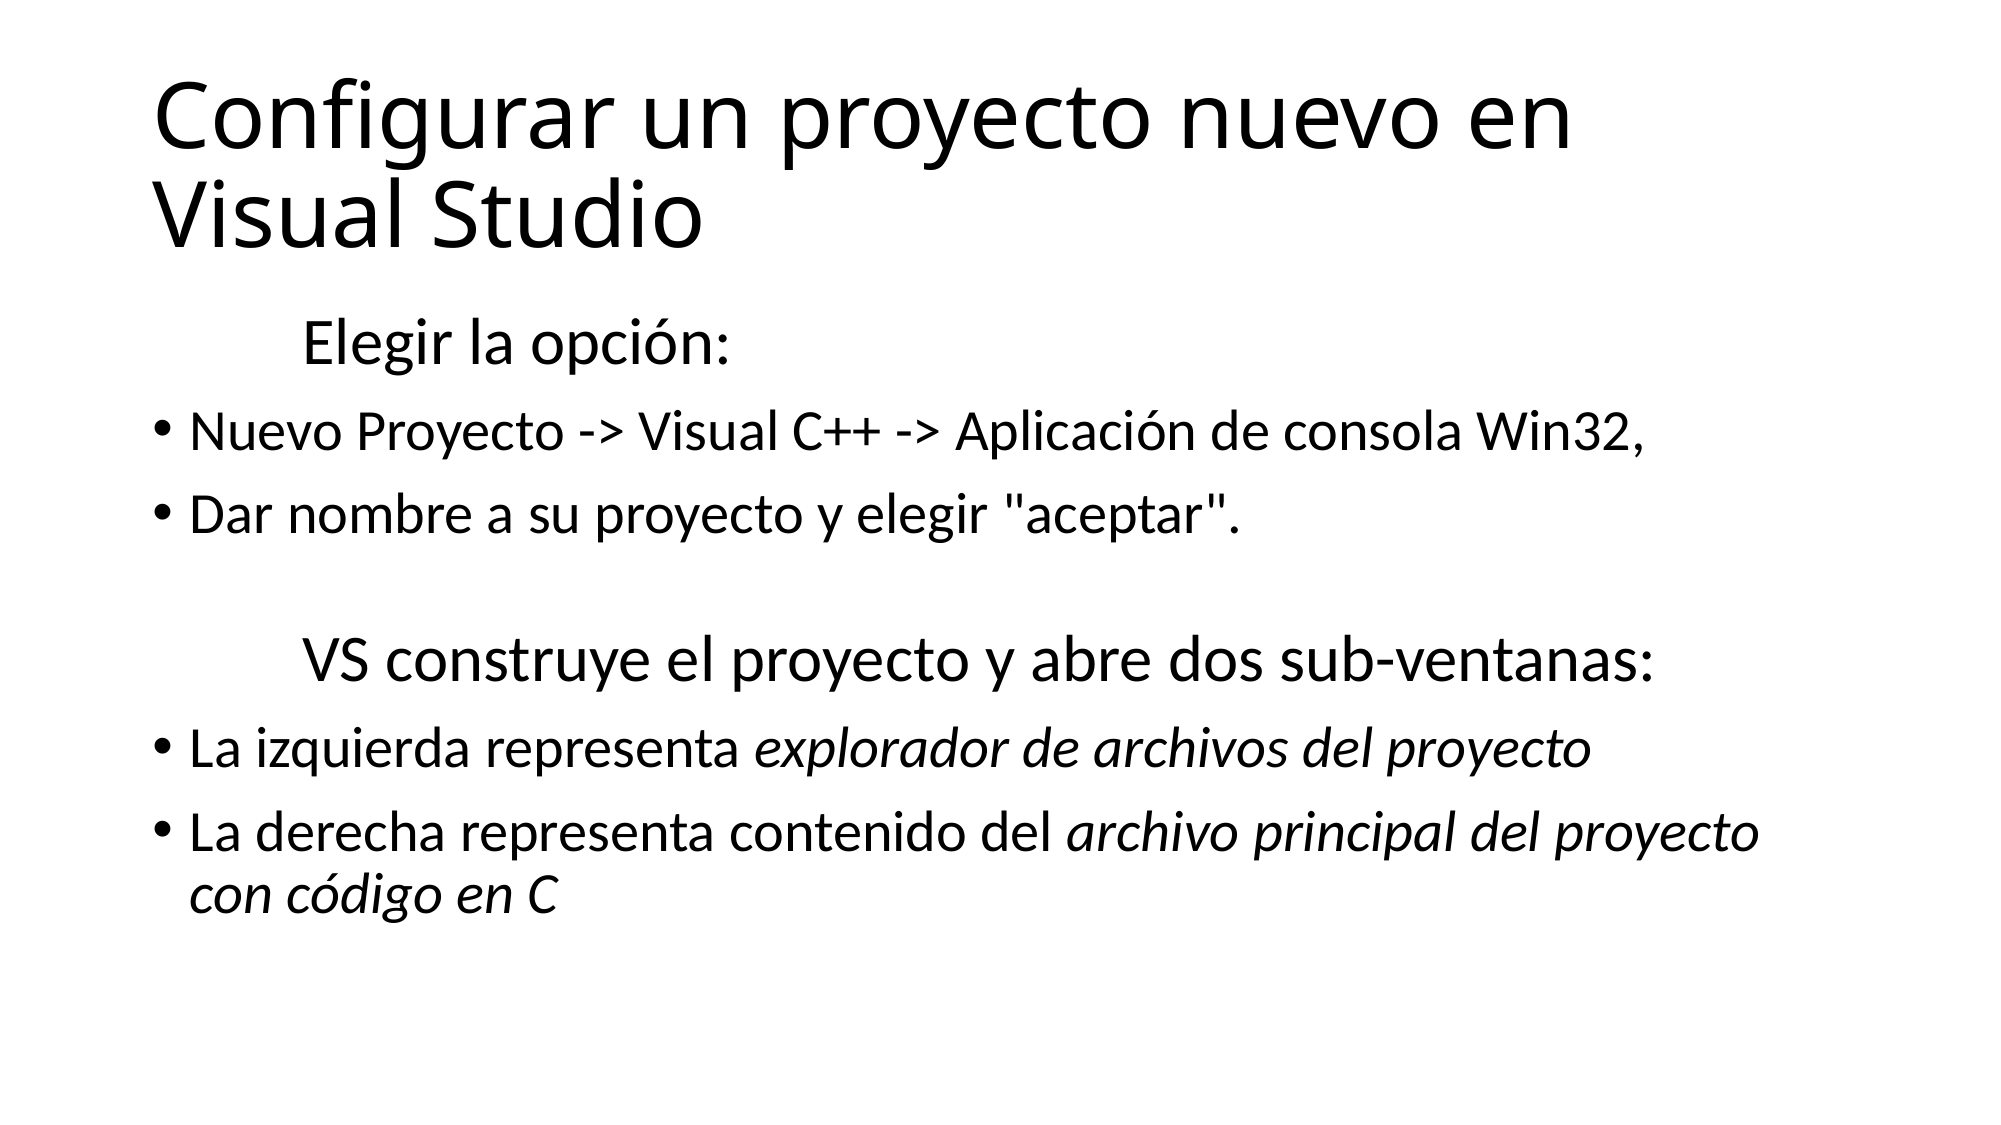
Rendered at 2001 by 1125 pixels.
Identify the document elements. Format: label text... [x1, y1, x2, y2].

title Configurar un proyecto nuevo en Visual Studio [137, 59, 1863, 278]
list Elegir la opción: Nuevo Proyecto -> Visual C++ -> Aplicación de consola Win32, Dar nombre a su proyecto y elegir "aceptar". VS construye el proyecto y abre dos sub-ventanas: La izquierda representa explorador de archivos del proyecto La derecha representa contenido del archivo principal del proyecto con código en C [137, 299, 1863, 1014]
